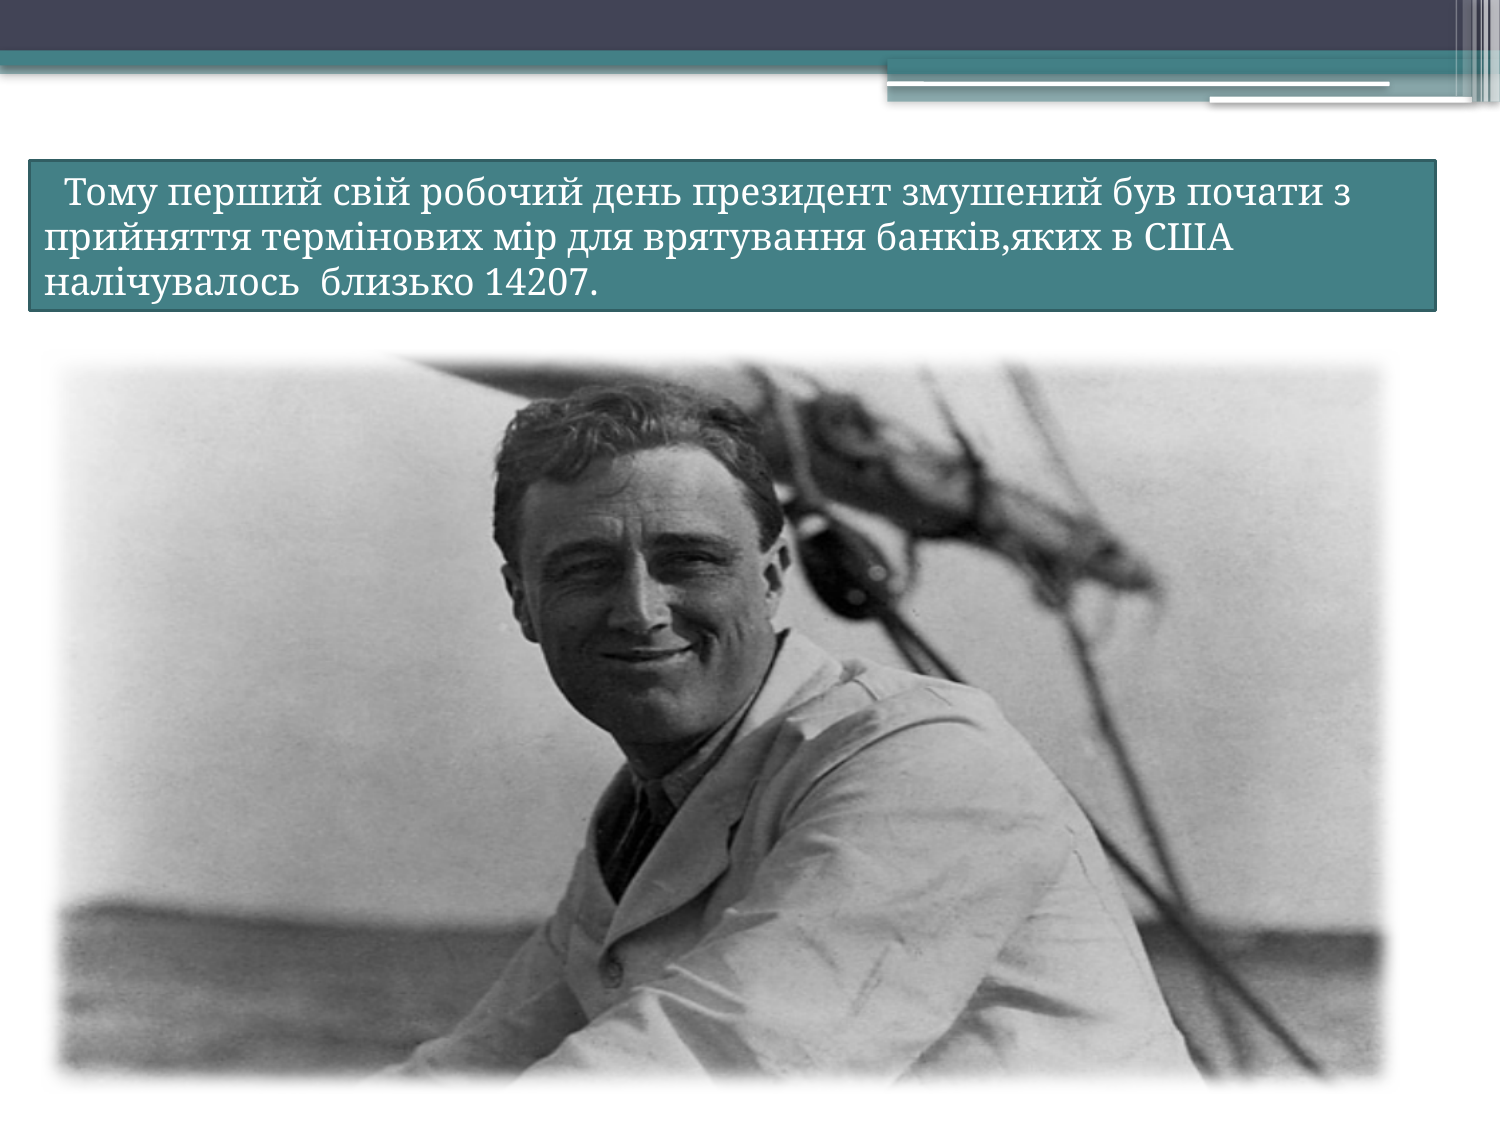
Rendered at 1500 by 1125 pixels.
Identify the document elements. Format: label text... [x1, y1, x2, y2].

picture [41, 349, 1400, 1095]
text_box Тому перший свій робочий день президент змушений був почати з прийняття термінових мір для врятування банків,яких в США налічувалось близько 14207. [28, 159, 1437, 312]
